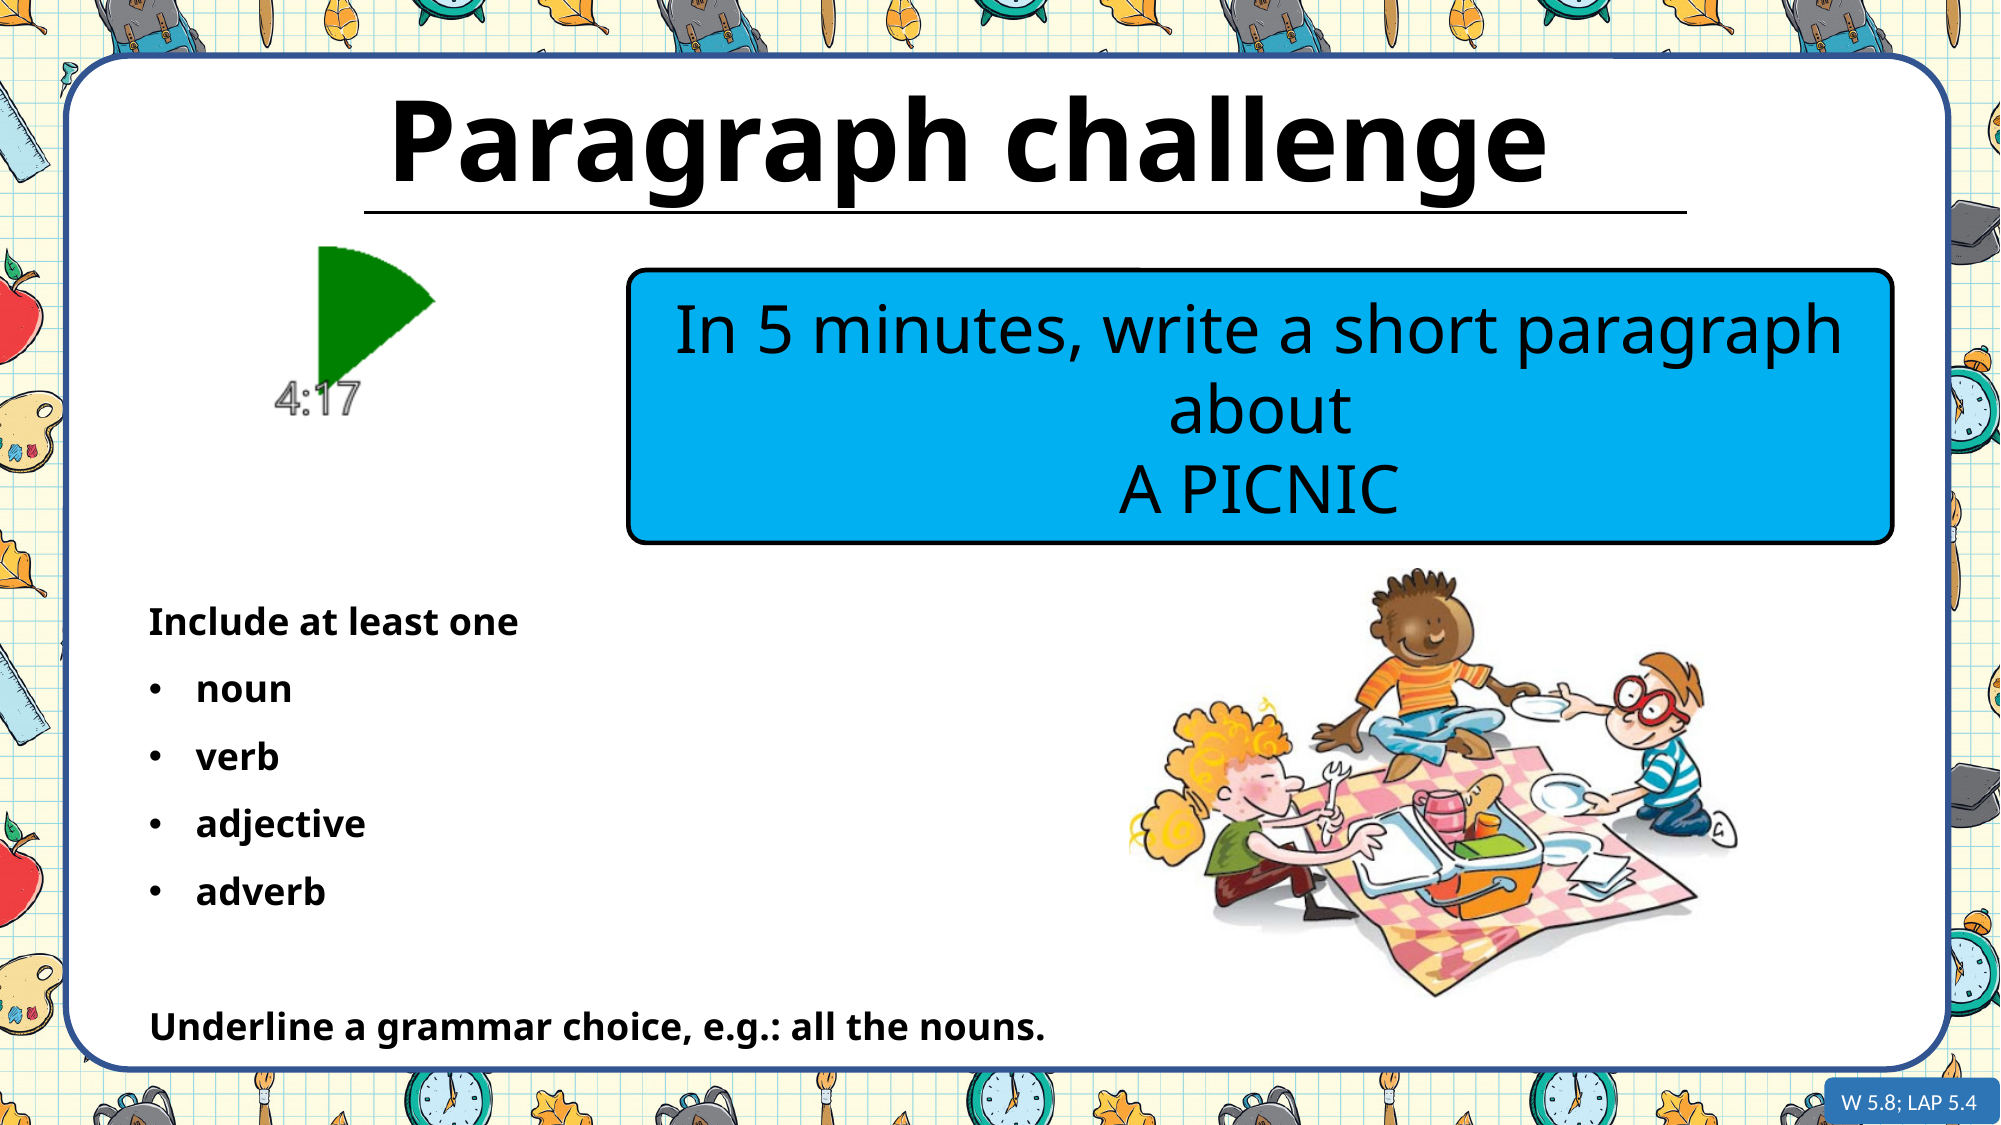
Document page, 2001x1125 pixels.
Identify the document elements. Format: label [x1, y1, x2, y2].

picture [1128, 568, 1738, 999]
text_box [0, 0, 2000, 1125]
